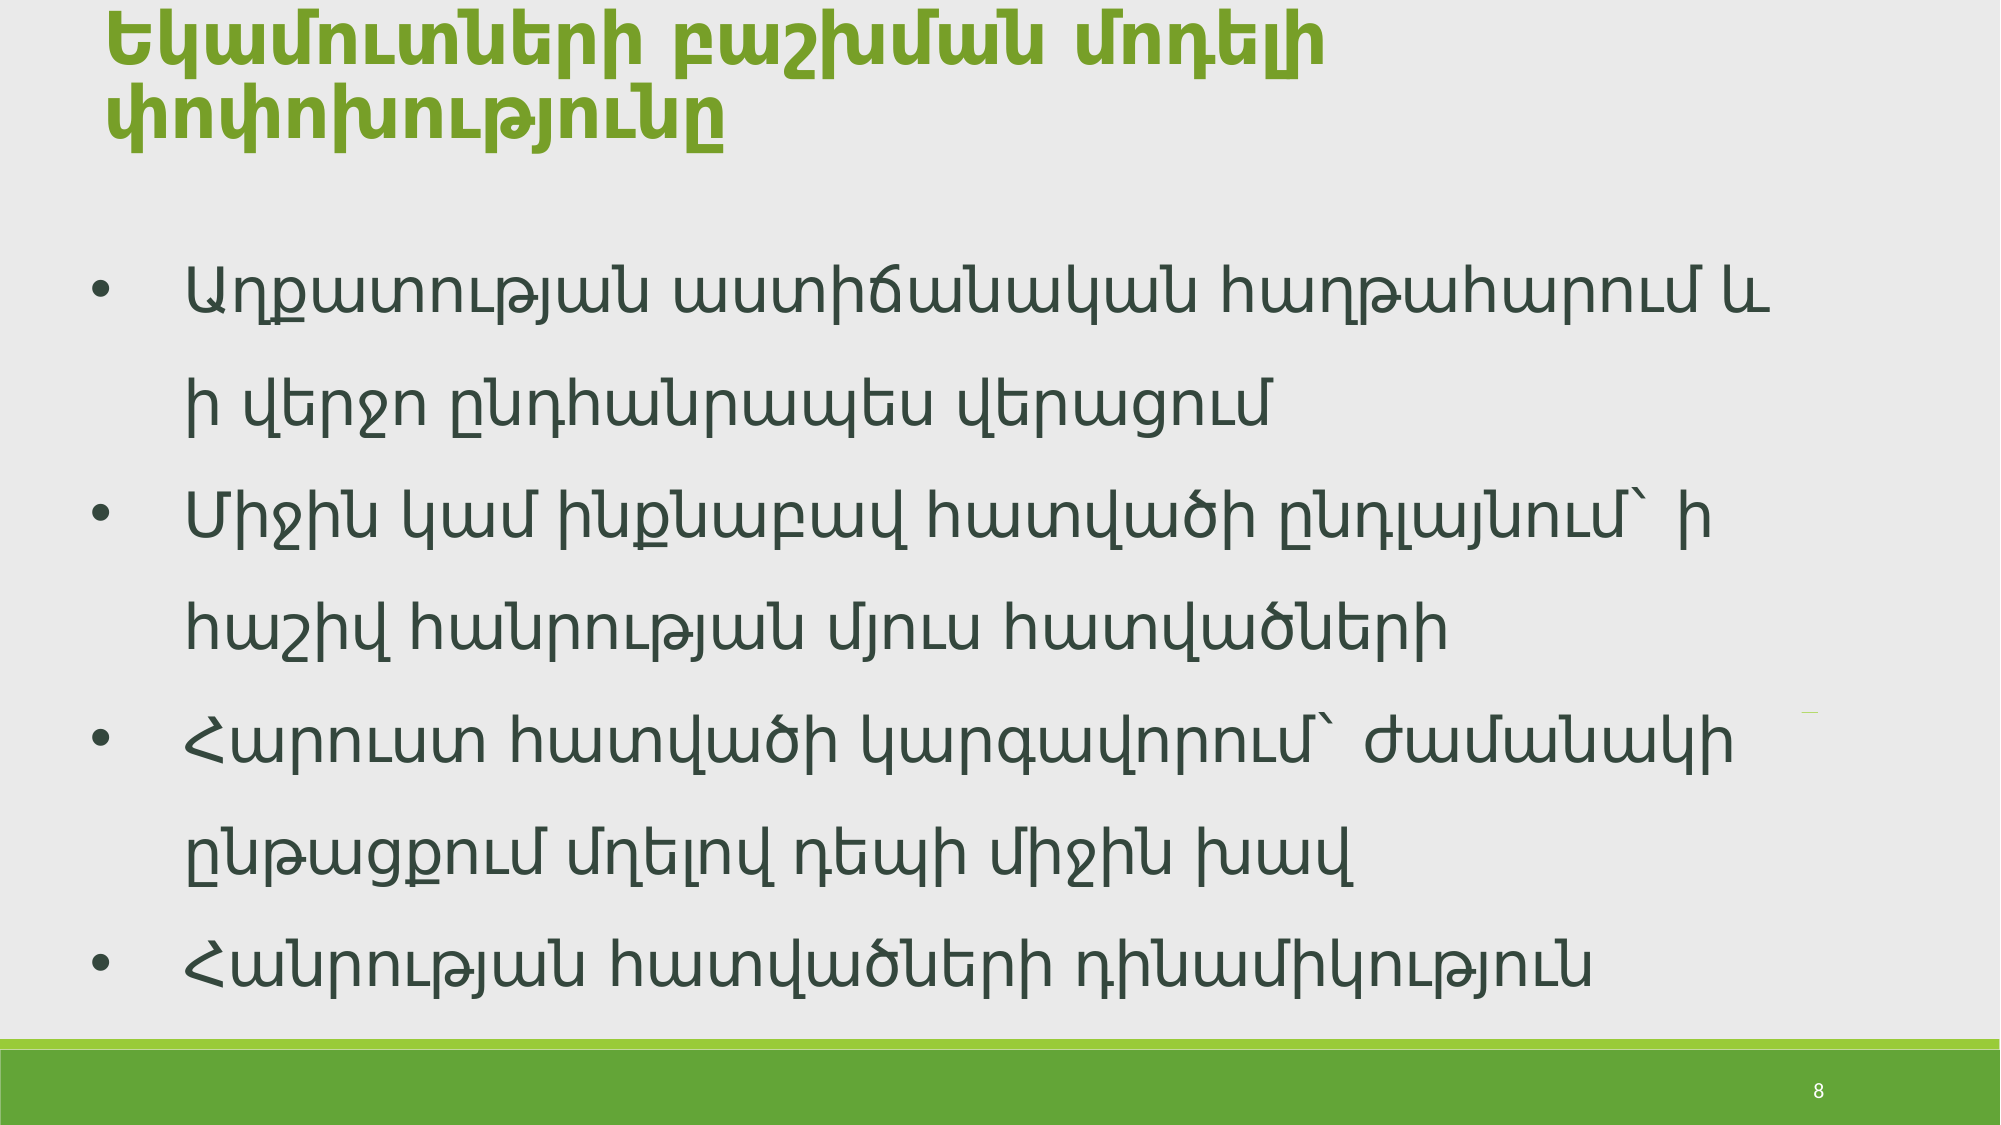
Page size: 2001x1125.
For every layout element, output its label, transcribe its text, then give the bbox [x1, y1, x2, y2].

slide_number 8 [1624, 1059, 1840, 1120]
title Եկամուտների բաշխման մոդելի փոփոխությունը [88, 43, 1919, 162]
text_box Աղքատության աստիճանական հաղթահարում և ի վերջո ընդհանրապես վերացում Միջին կամ ինքնաբավ հատվածի ընդլայնում` ի հաշիվ հանրության մյուս հատվածների Հարուստ հատվածի կարգավորում` ժամանակի ընթացքում մղելով դեպի միջին խավ Հանրության հատվածների դինամիկություն [75, 205, 1802, 1007]
